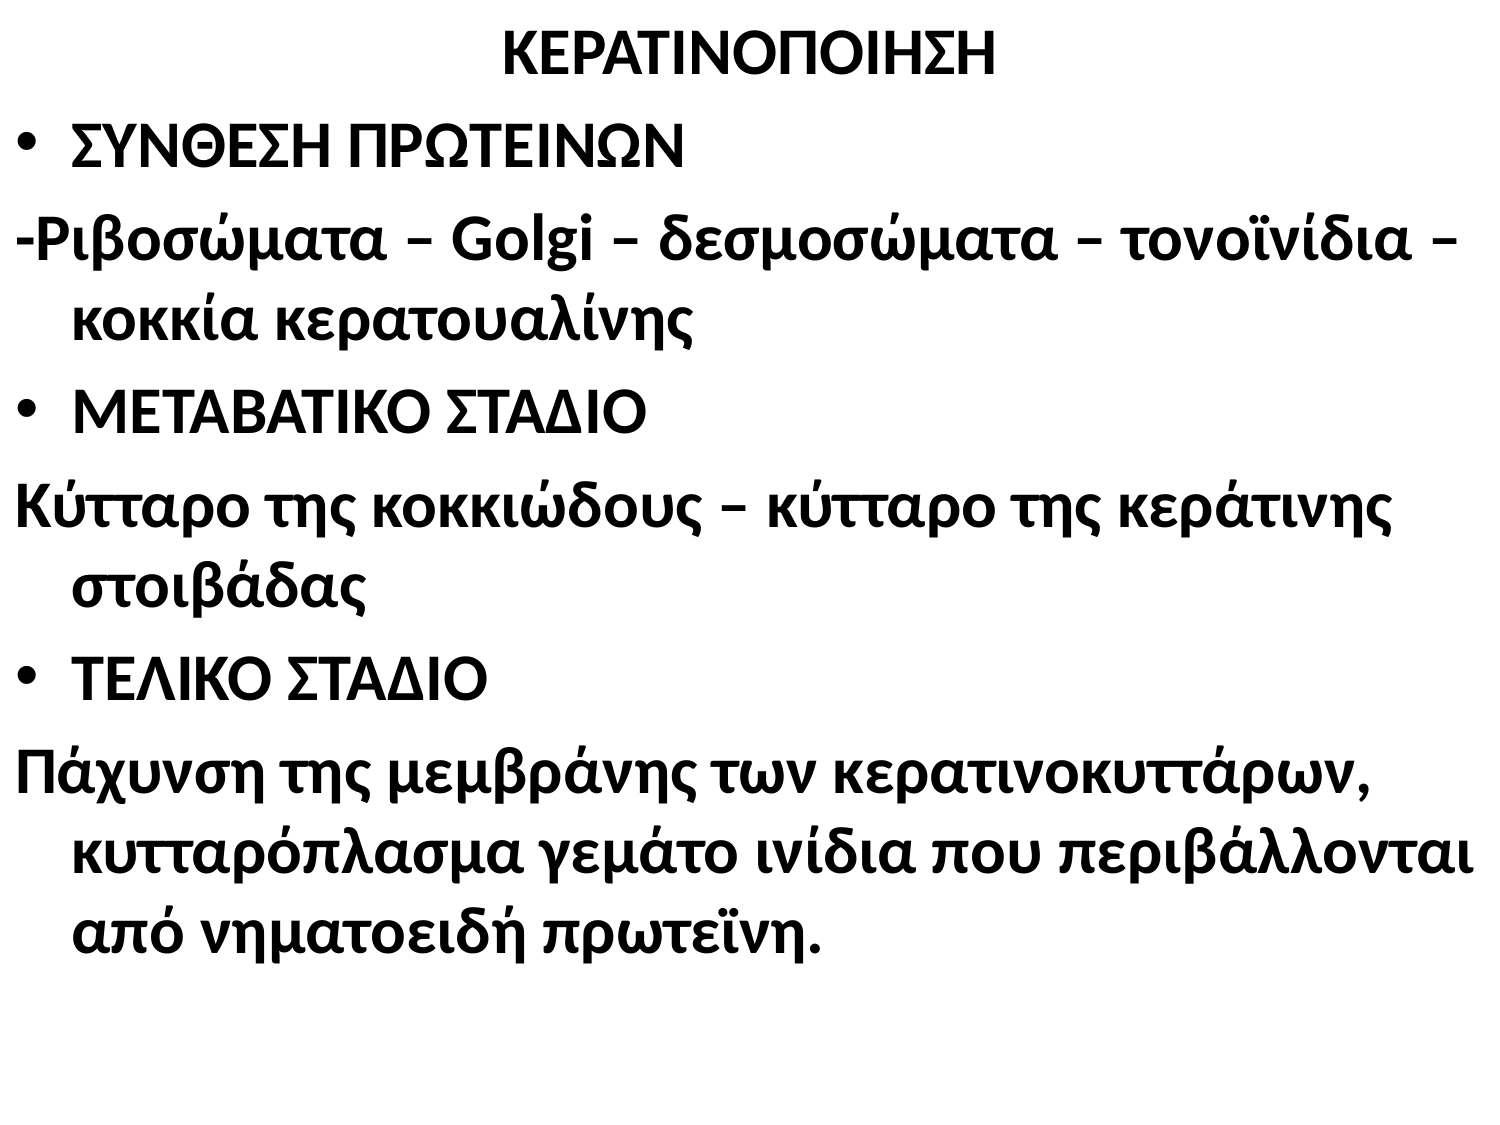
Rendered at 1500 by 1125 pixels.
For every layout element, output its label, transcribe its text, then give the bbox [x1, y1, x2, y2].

list KEΡΑΤΙΝΟΠΟΙΗΣΗ ΣΥΝΘΕΣΗ ΠΡΩΤΕΙΝΩΝ -Ριβοσώματα – Golgi – δεσμοσώματα – τονοϊνίδια – κοκκία κερατουαλίνης ΜΕΤΑΒΑΤΙΚΟ ΣΤΑΔΙΟ Κύτταρο της κοκκιώδους – κύτταρο της κεράτινης στοιβάδας ΤΕΛΙΚΟ ΣΤΑΔΙΟ Πάχυνση της μεμβράνης των κερατινοκυττάρων, κυτταρόπλασμα γεμάτο ινίδια που περιβάλλονται από νηματοειδή πρωτεϊνη. [0, 0, 1500, 1125]
